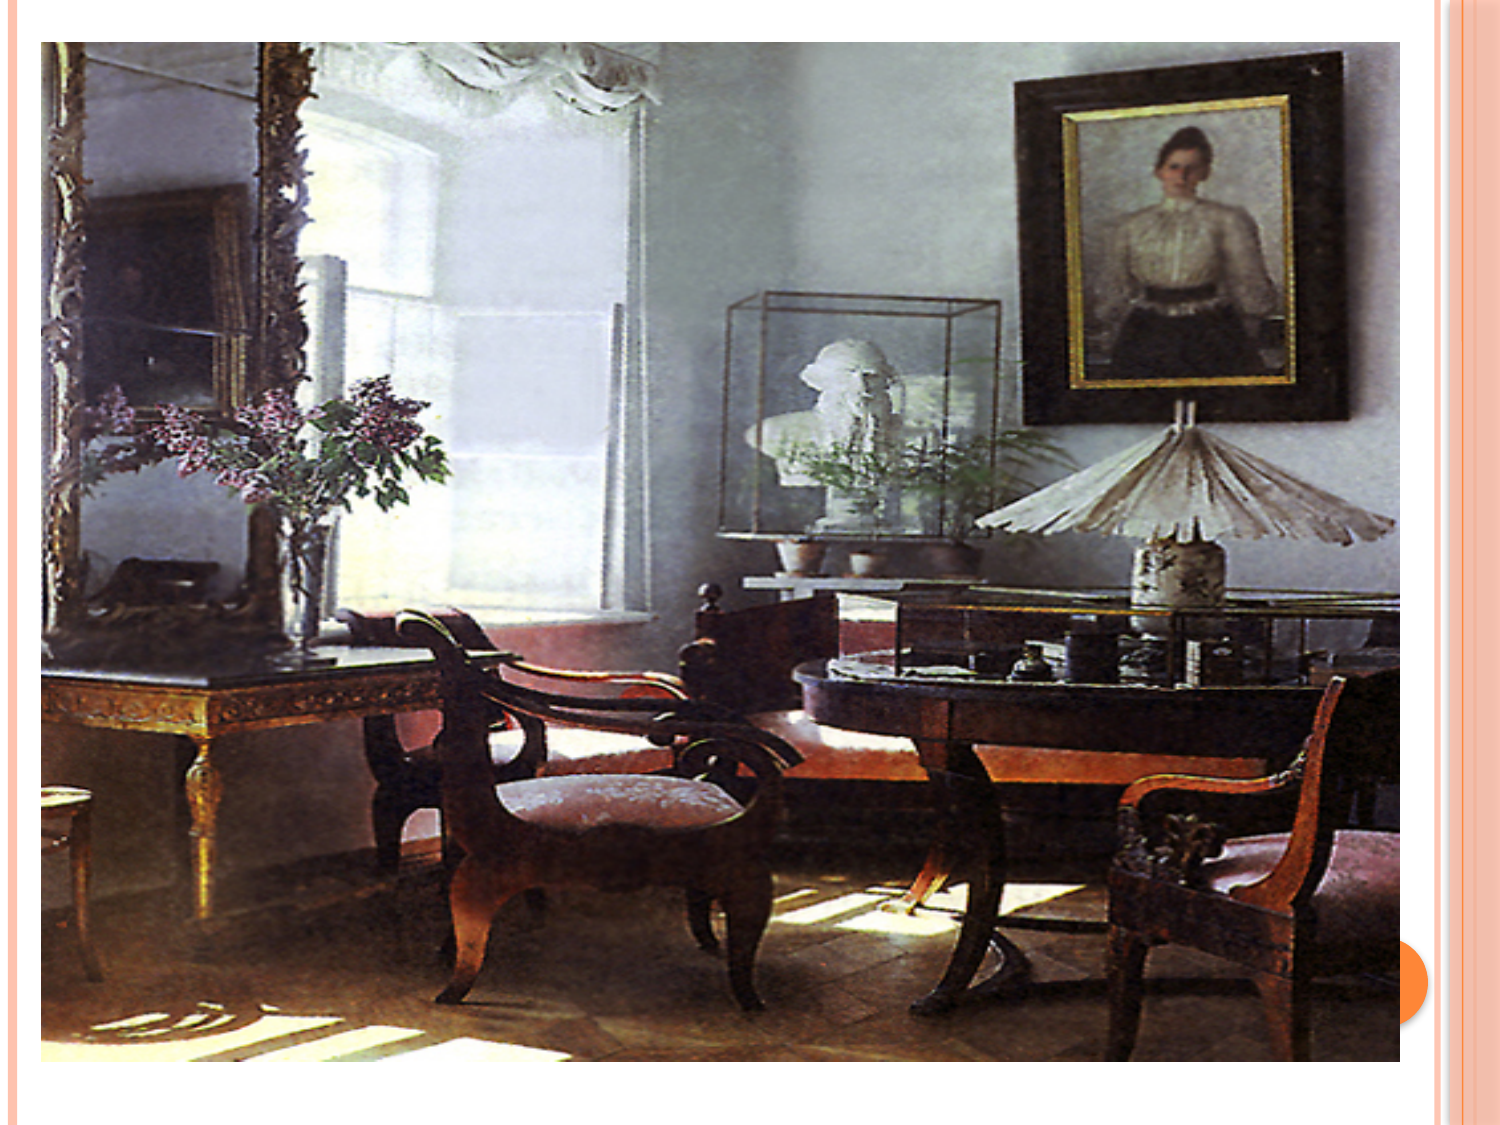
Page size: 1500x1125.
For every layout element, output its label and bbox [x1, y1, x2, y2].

list [40, 42, 1401, 1063]
